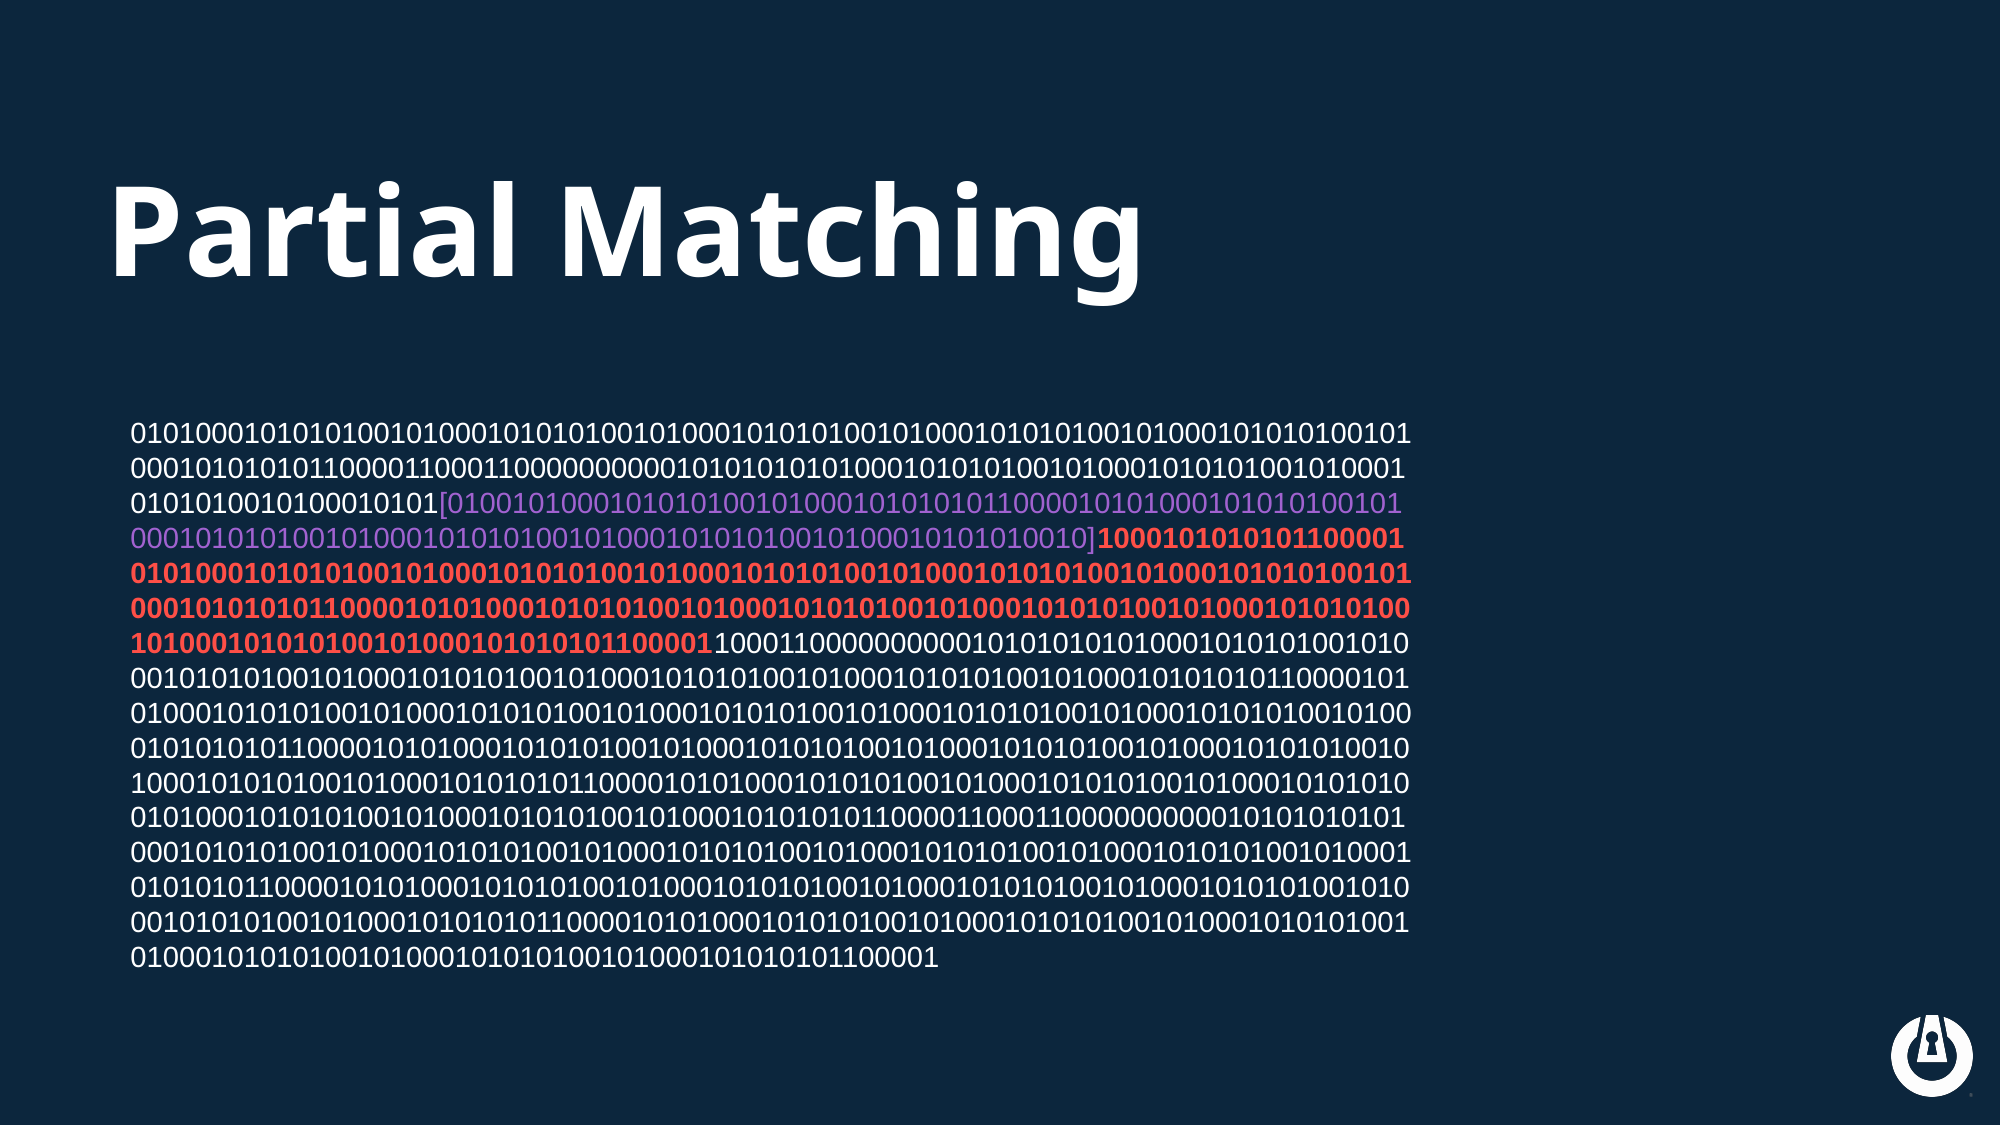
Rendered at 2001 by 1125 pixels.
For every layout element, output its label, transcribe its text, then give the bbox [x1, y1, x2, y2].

picture [1891, 1015, 1973, 1097]
title Partial Matching [90, 50, 1539, 422]
text_box 010100010101010010100010101010010100010101010010100010101010010100010101010010100010101010110000110001100000000001010101010100010101010010100010101010010100010101010010100010101[0100101000101010100101000101010101100001010100010101010010100010101010010100010101010010100010101010010100010101010010]10001010101011000010101000101010100101000101010100101000101010100101000101010100101000101010100101000101010101100001010100010101010010100010101010010100010101010010100010101010010100010101010010100010101010110000110001100000000001010101010100010101010010100010101010010100010101010010100010101010010100010101010010100010101010110000101010001010101001010001010101001010001010101001010001010101001010001010101001010001010101011000010101000101010100101000101010100101000101010100101000101010100101000101010100101000101010101100001010100010101010010100010101010010100010101010010100010101010010100010101010010100010101010110000110001100000000001010101010100010101010010100010101010010100010101010010100010101010010100010101010010100010101010110000101010001010101001010001010101001010001010101001010001010101001010001010101001010001010101011000010101000101010100101000101010100101000101010100101000101010100101000101010100101000101010101100001 [115, 406, 1434, 1121]
